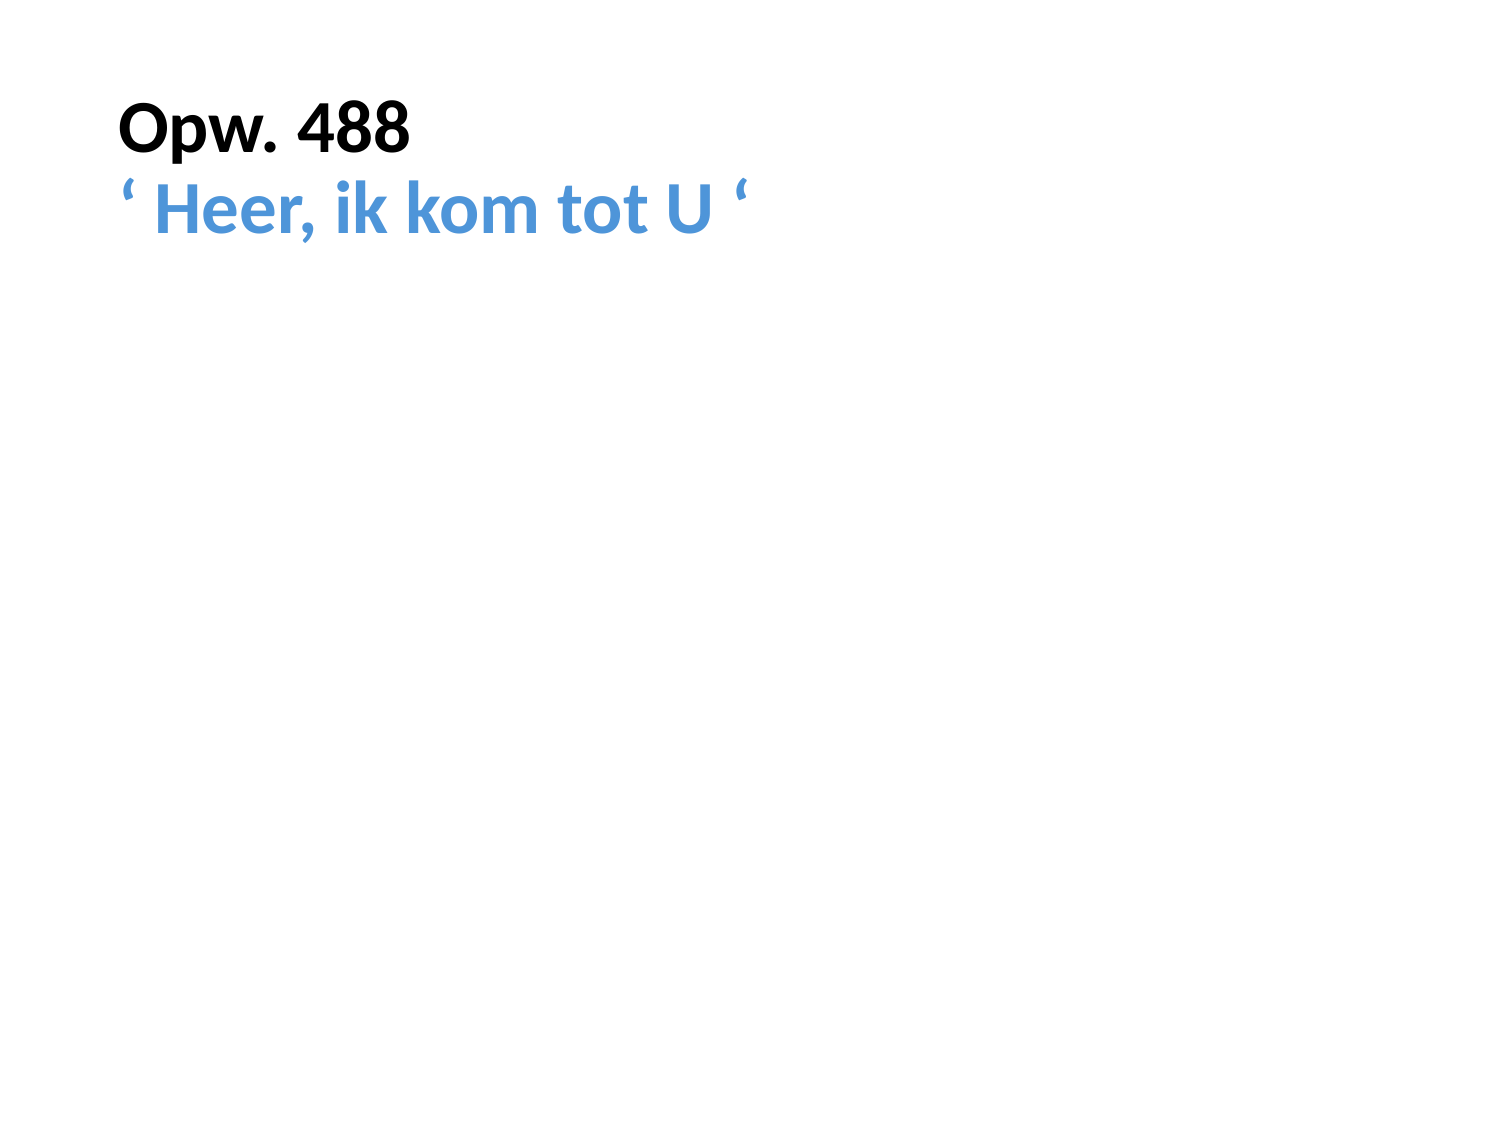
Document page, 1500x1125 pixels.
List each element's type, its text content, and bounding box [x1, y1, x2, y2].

title Opw. 488 ‘ Heer, ik kom tot U ‘ [103, 59, 1397, 278]
